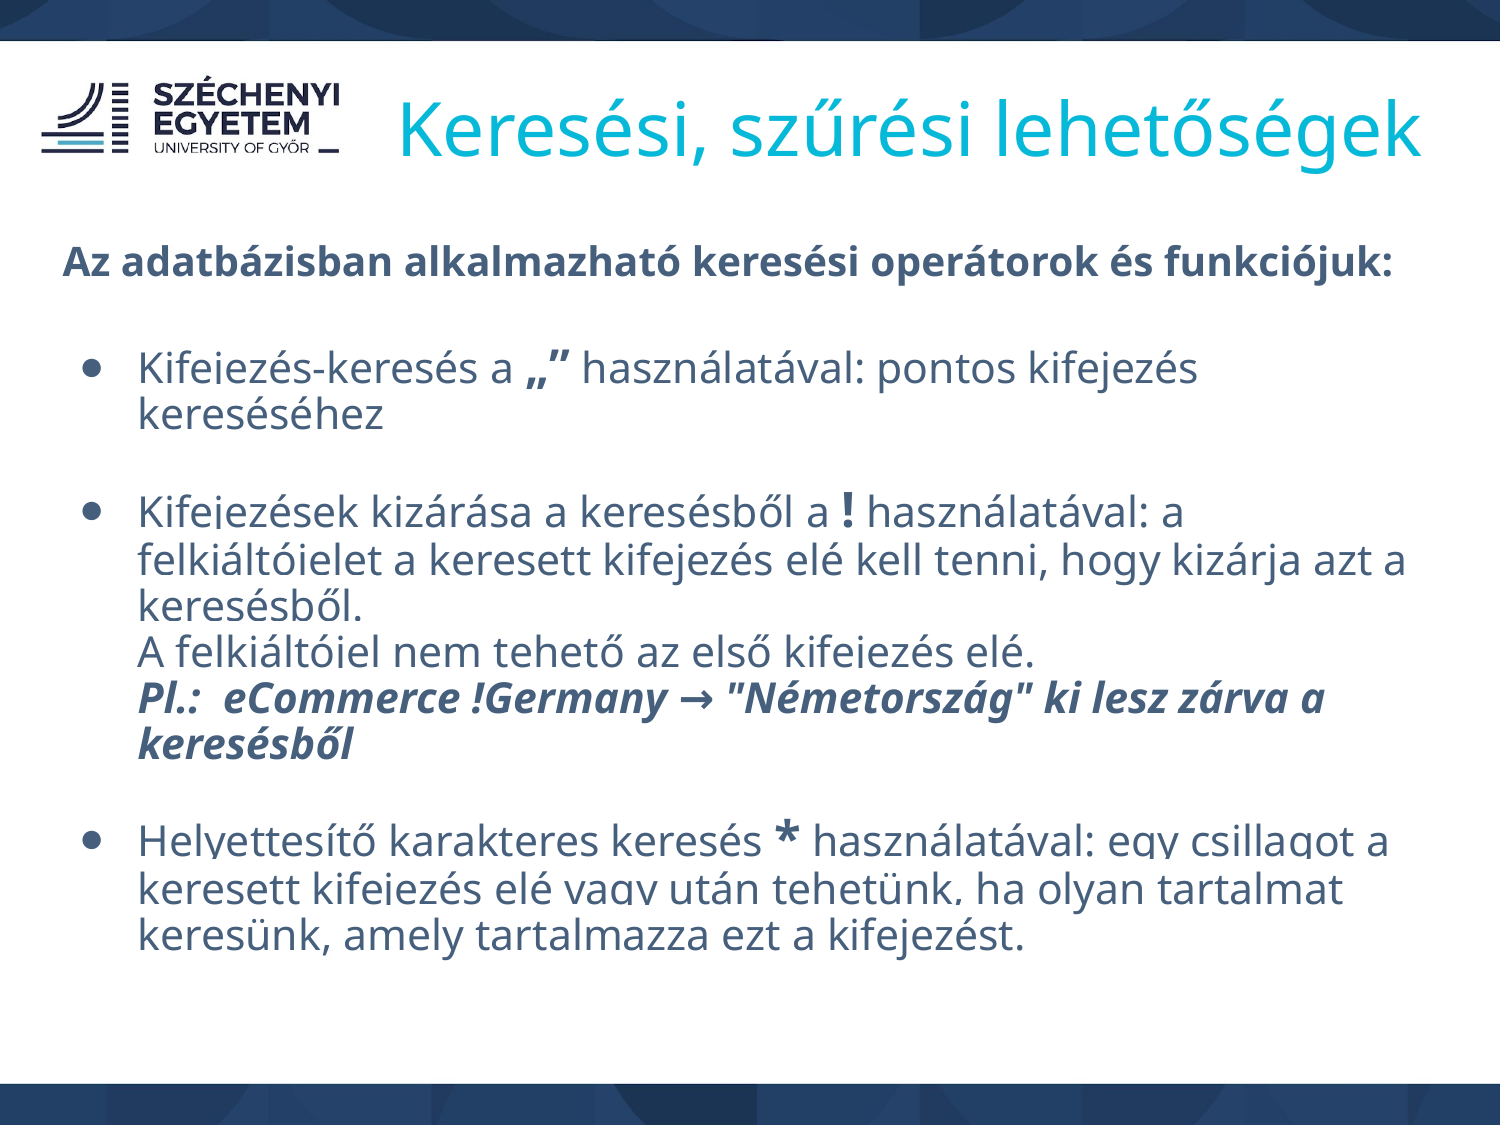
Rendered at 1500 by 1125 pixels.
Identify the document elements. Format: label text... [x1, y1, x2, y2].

text_box Keresési, szűrési lehetőségek [381, 84, 1482, 175]
text_box Az adatbázisban alkalmazható keresési operátorok és funkciójuk: Kifejezés-keresés a „” használatával: pontos kifejezés kereséséhez Kifejezések kizárása a keresésből a ! használatával: a felkiáltójelet a keresett kifejezés elé kell tenni, hogy kizárja azt a keresésből. A felkiáltójel nem tehető az első kifejezés elé. Pl.: eCommerce !Germany → "Németország" ki lesz zárva a keresésből Helyettesítő karakteres keresés * használatával: egy csillagot a keresett kifejezés elé vagy után tehetünk, ha olyan tartalmat keresünk, amely tartalmazza ezt a kifejezést. [47, 233, 1436, 1007]
picture [0, 0, 1500, 1125]
